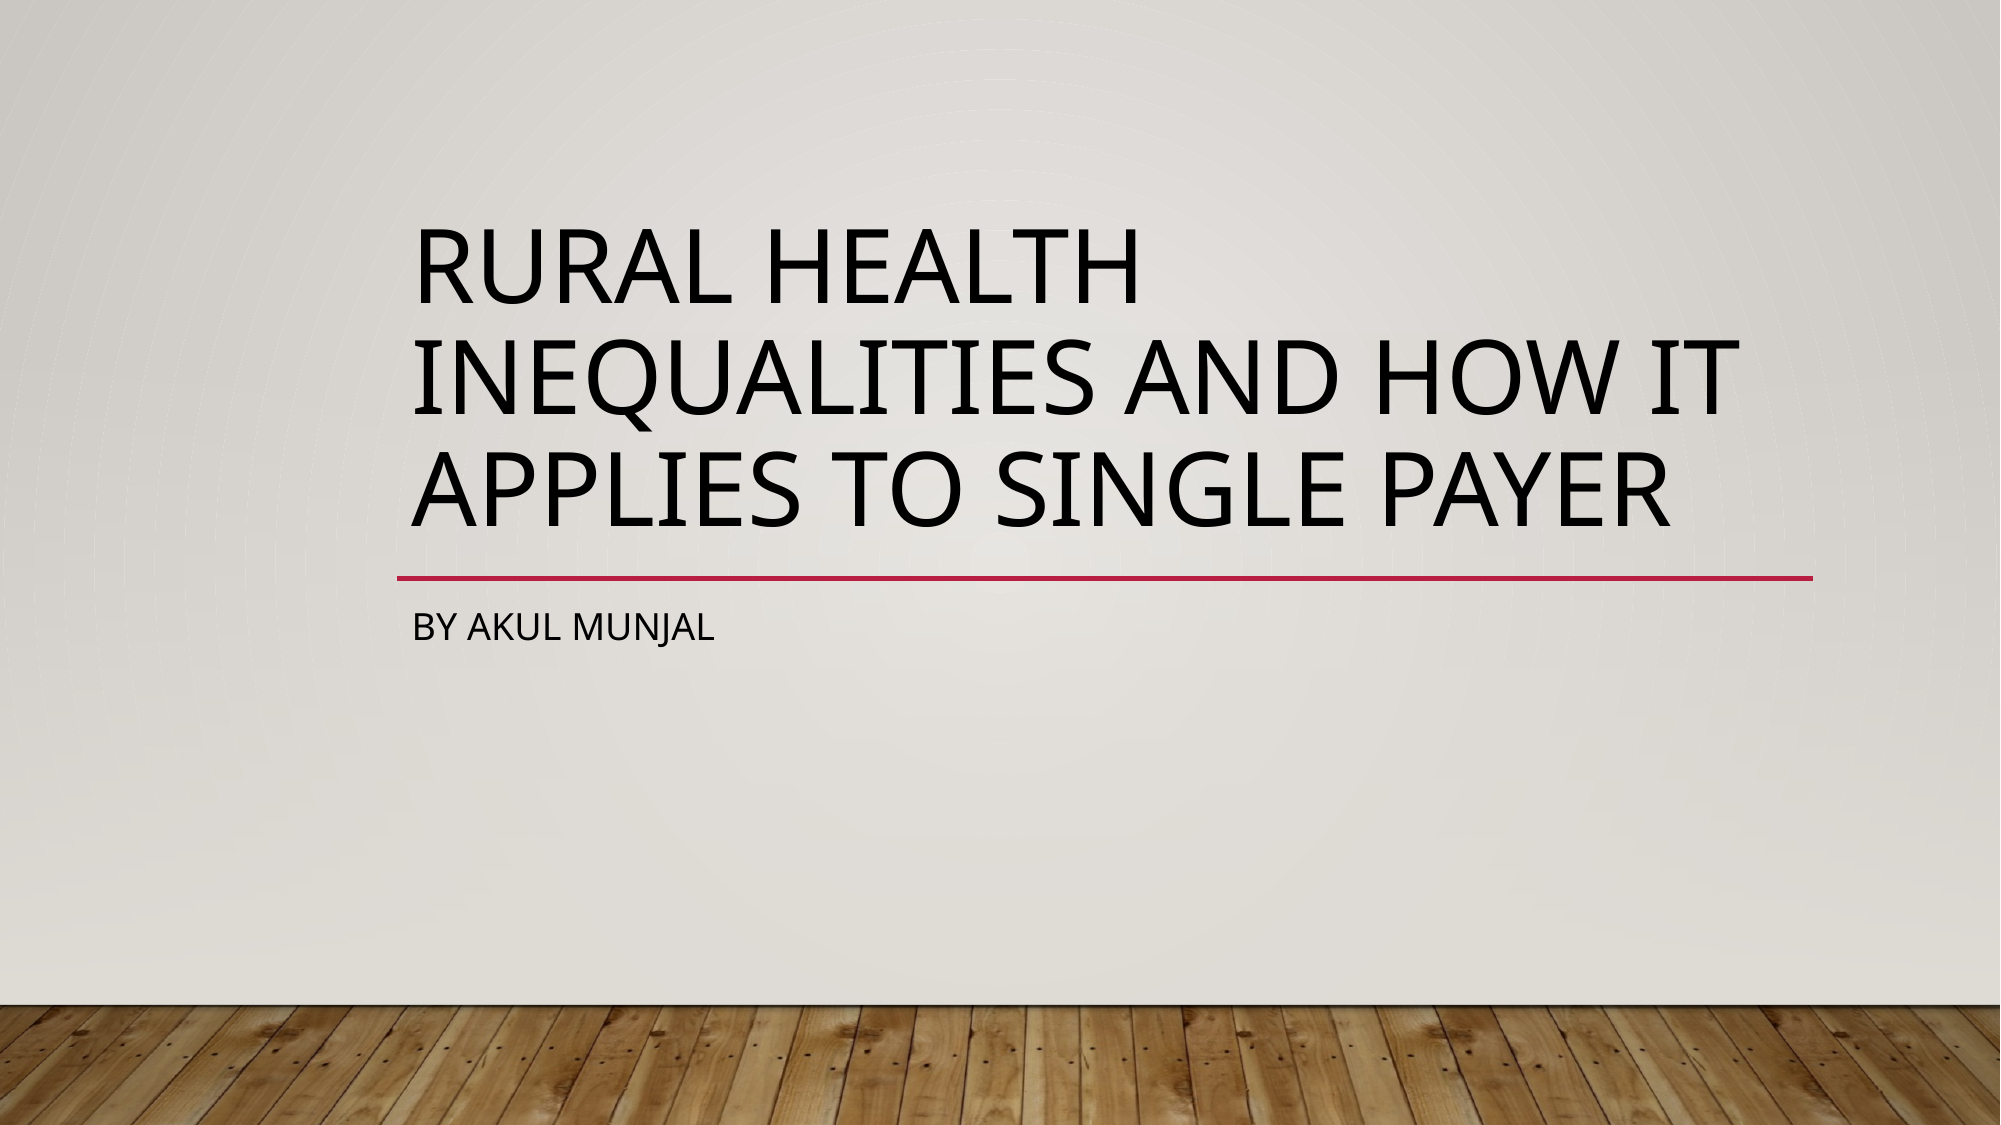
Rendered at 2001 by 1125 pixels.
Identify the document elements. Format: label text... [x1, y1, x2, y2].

title Rural Health Inequalities and How it applies to Single Payer [396, 131, 1814, 549]
subtitle By Akul Munjal [396, 579, 1814, 740]
picture [0, 1005, 2000, 1125]
